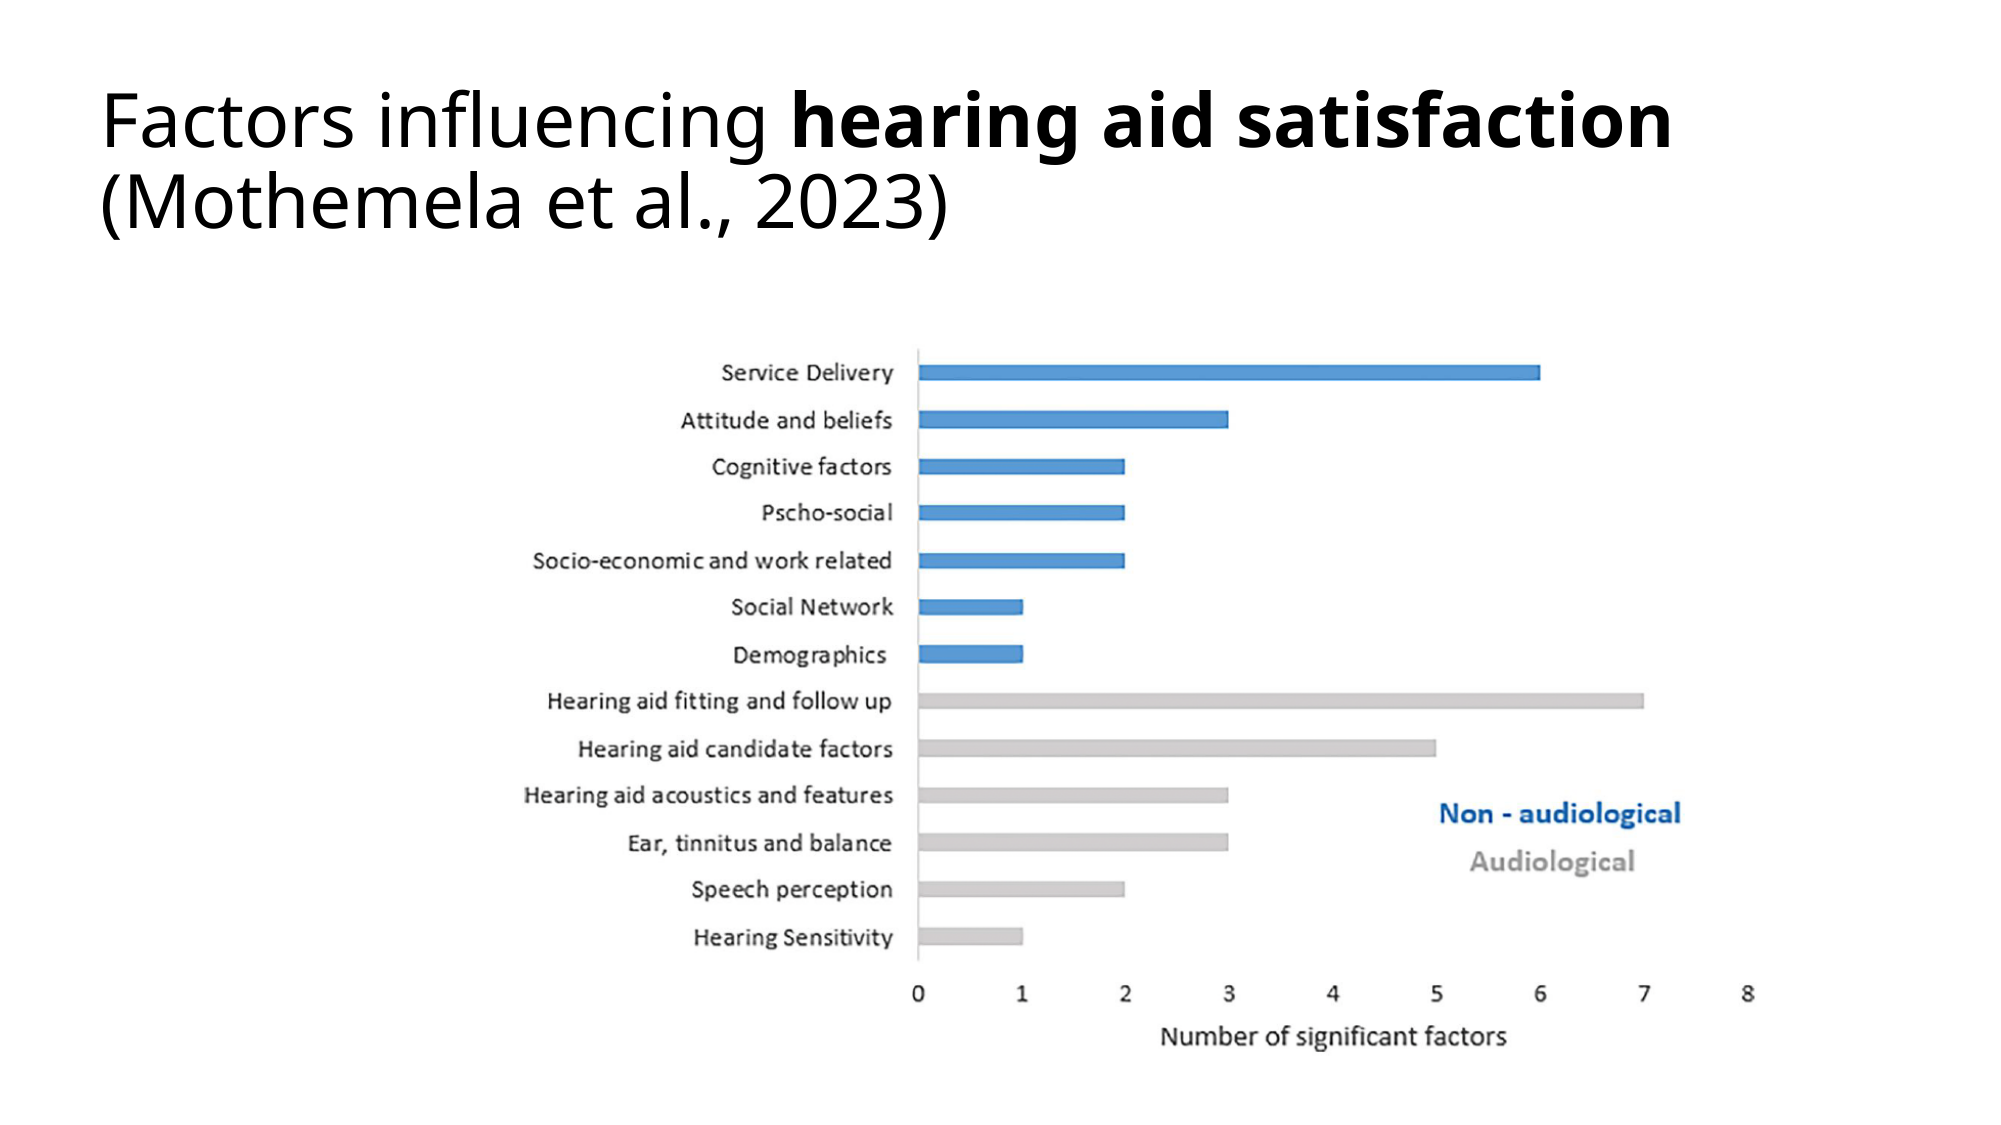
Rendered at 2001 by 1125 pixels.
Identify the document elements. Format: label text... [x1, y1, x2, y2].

picture [503, 292, 1824, 1066]
title Factors influencing hearing aid satisfaction (Mothemela et al., 2023) [85, 59, 1824, 267]
